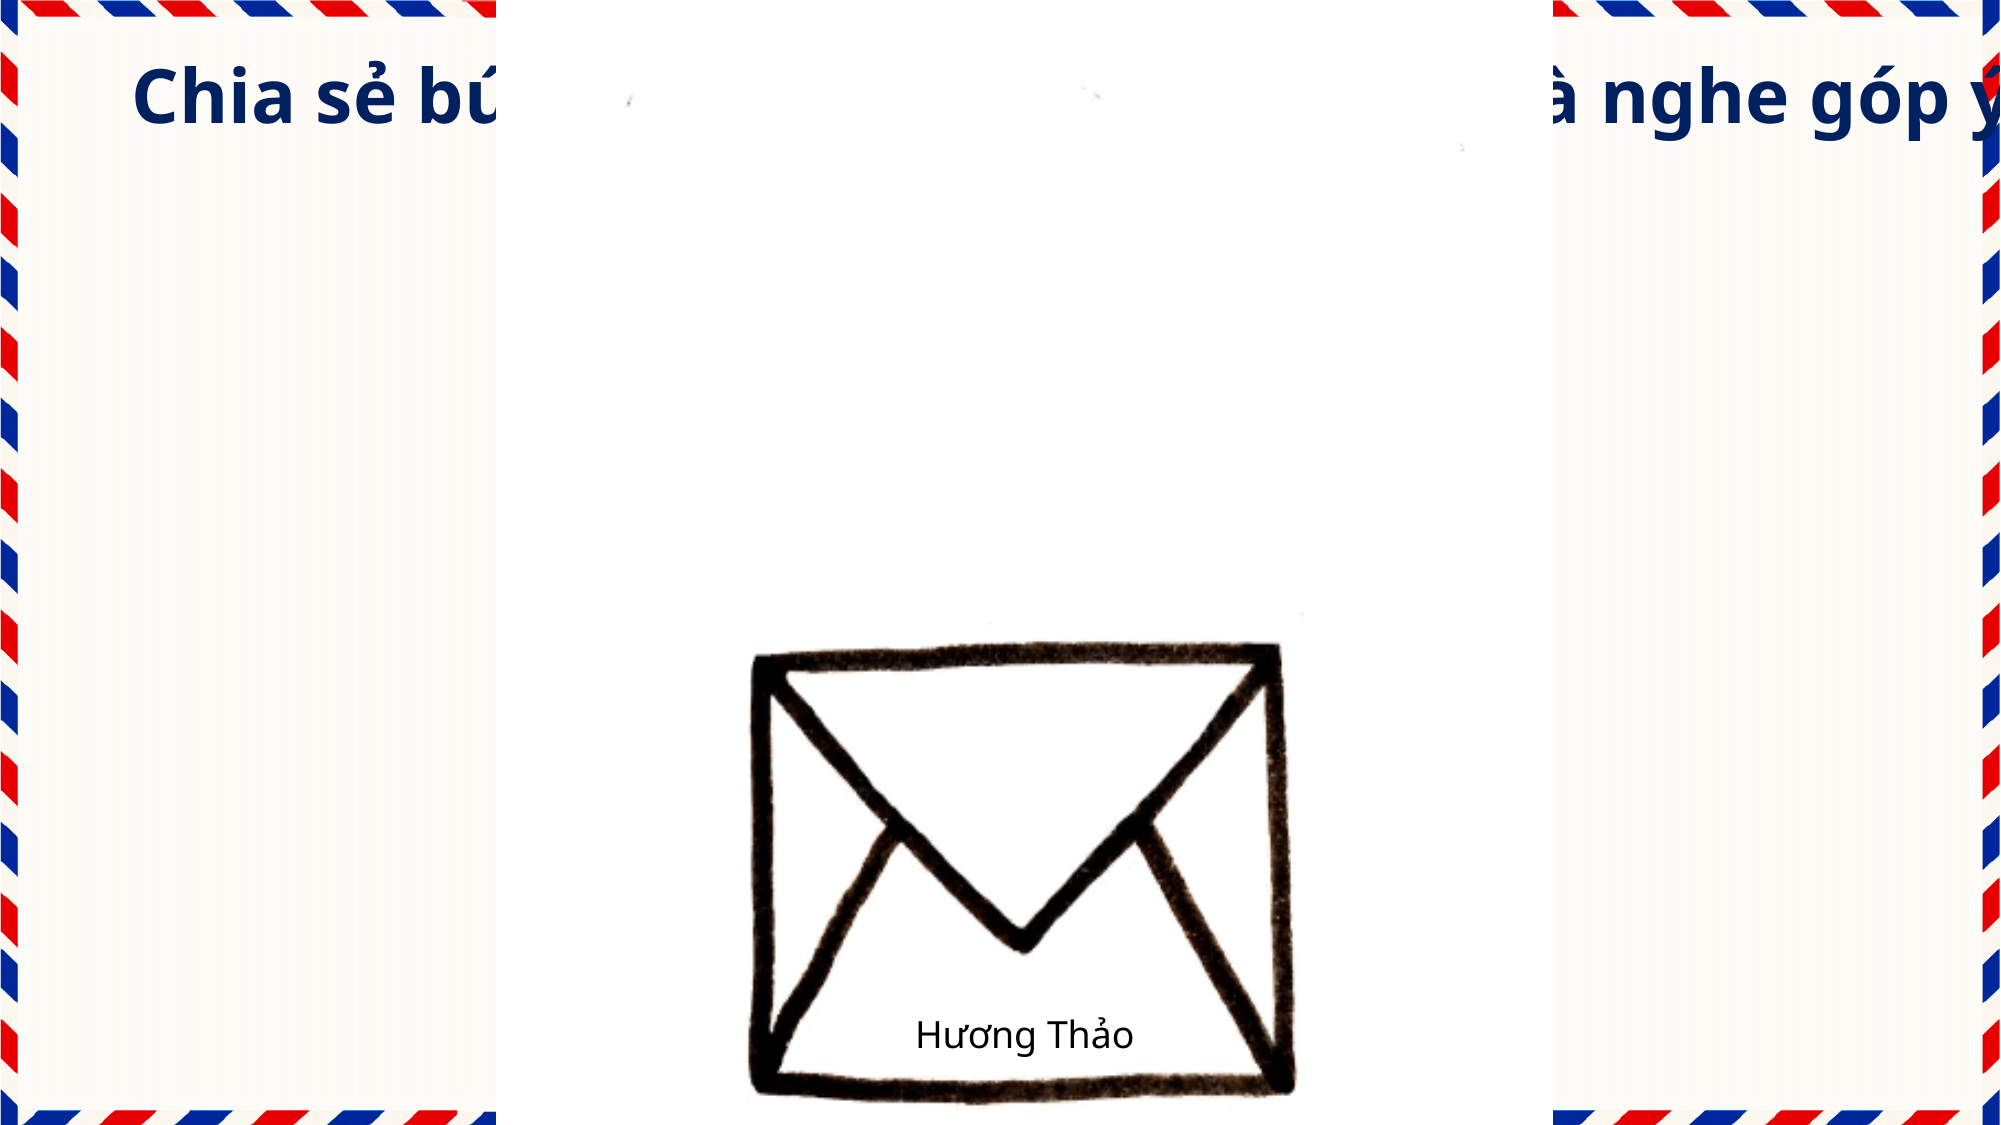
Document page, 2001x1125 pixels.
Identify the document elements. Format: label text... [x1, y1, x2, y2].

picture [1554, 0, 2000, 1125]
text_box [496, 0, 1554, 1125]
text_box Chia sẻ bức thư của em trong nhóm và nghe góp ý của các bạn để chỉnh sửa. [92, 41, 437, 237]
picture [3, 0, 496, 1125]
text_box Chia sẻ bức thư của em trong nhóm và nghe góp ý của các bạn để chỉnh sửa. [1563, 41, 2000, 237]
